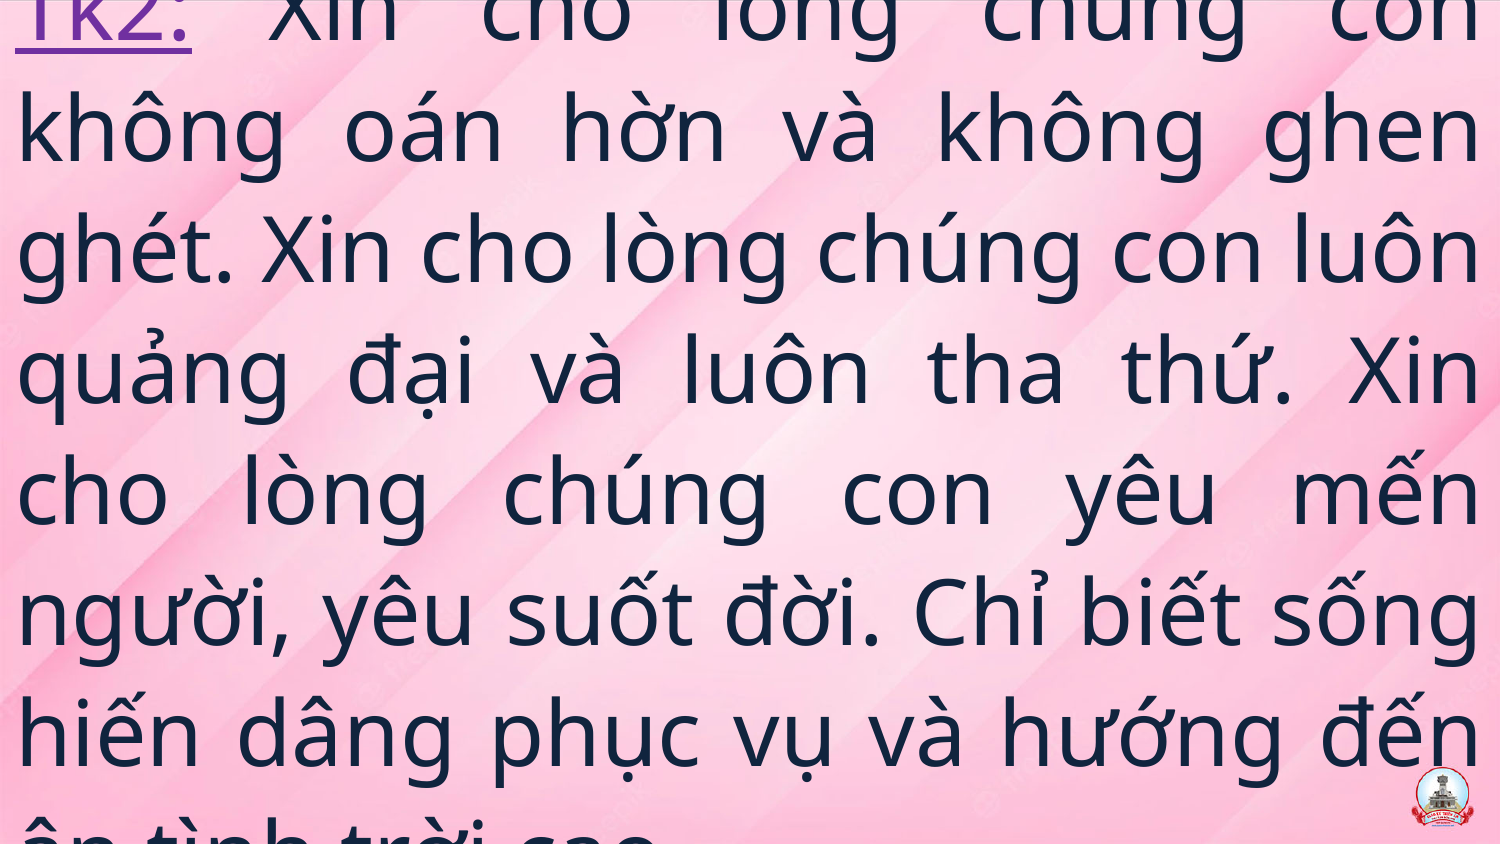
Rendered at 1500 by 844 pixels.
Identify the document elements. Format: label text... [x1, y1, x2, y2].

title Tk2: Xin cho lòng chúng con không oán hờn và không ghen ghét. Xin cho lòng chúng con luôn quảng đại và luôn tha thứ. Xin cho lòng chúng con yêu mến người, yêu suốt đời. Chỉ biết sống hiến dâng phục vụ và hướng đến ân tình trời cao. [0, 0, 1500, 844]
